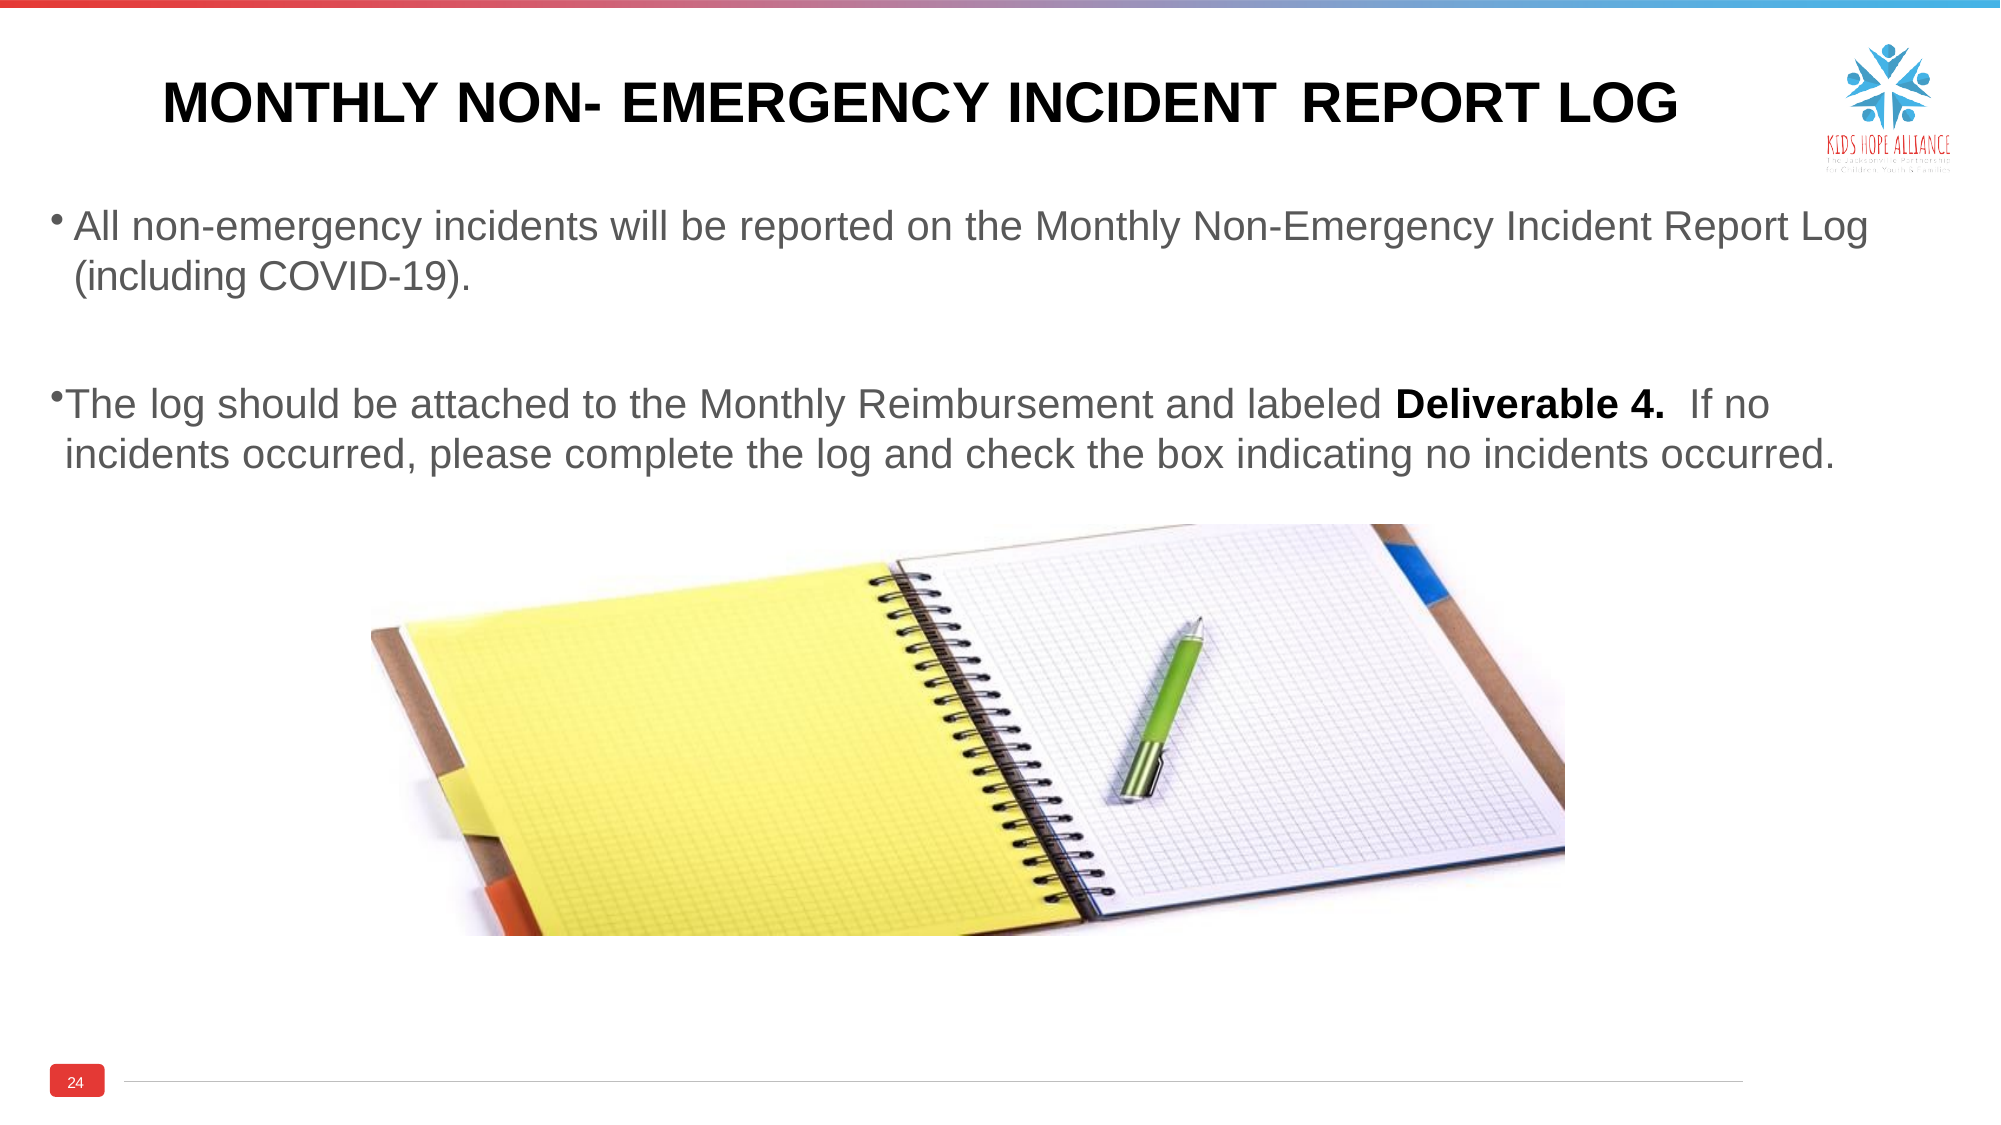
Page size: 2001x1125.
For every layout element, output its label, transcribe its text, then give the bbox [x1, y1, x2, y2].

text_box All non-emergency incidents will be reported on the Monthly Non-Emergency Incident Report Log (including COVID-19). The log should be attached to the Monthly Reimbursement and labeled Deliverable 4. If no incidents occurred, please complete the log and check the box indicating no incidents occurred. [43, 184, 1872, 477]
picture [371, 524, 1565, 937]
picture [0, 0, 2000, 8]
title MONTHLY NON- EMERGENCY INCIDENT REPORT LOG [152, 63, 1688, 137]
picture [1826, 44, 1950, 173]
slide_number 24 [60, 1072, 95, 1094]
